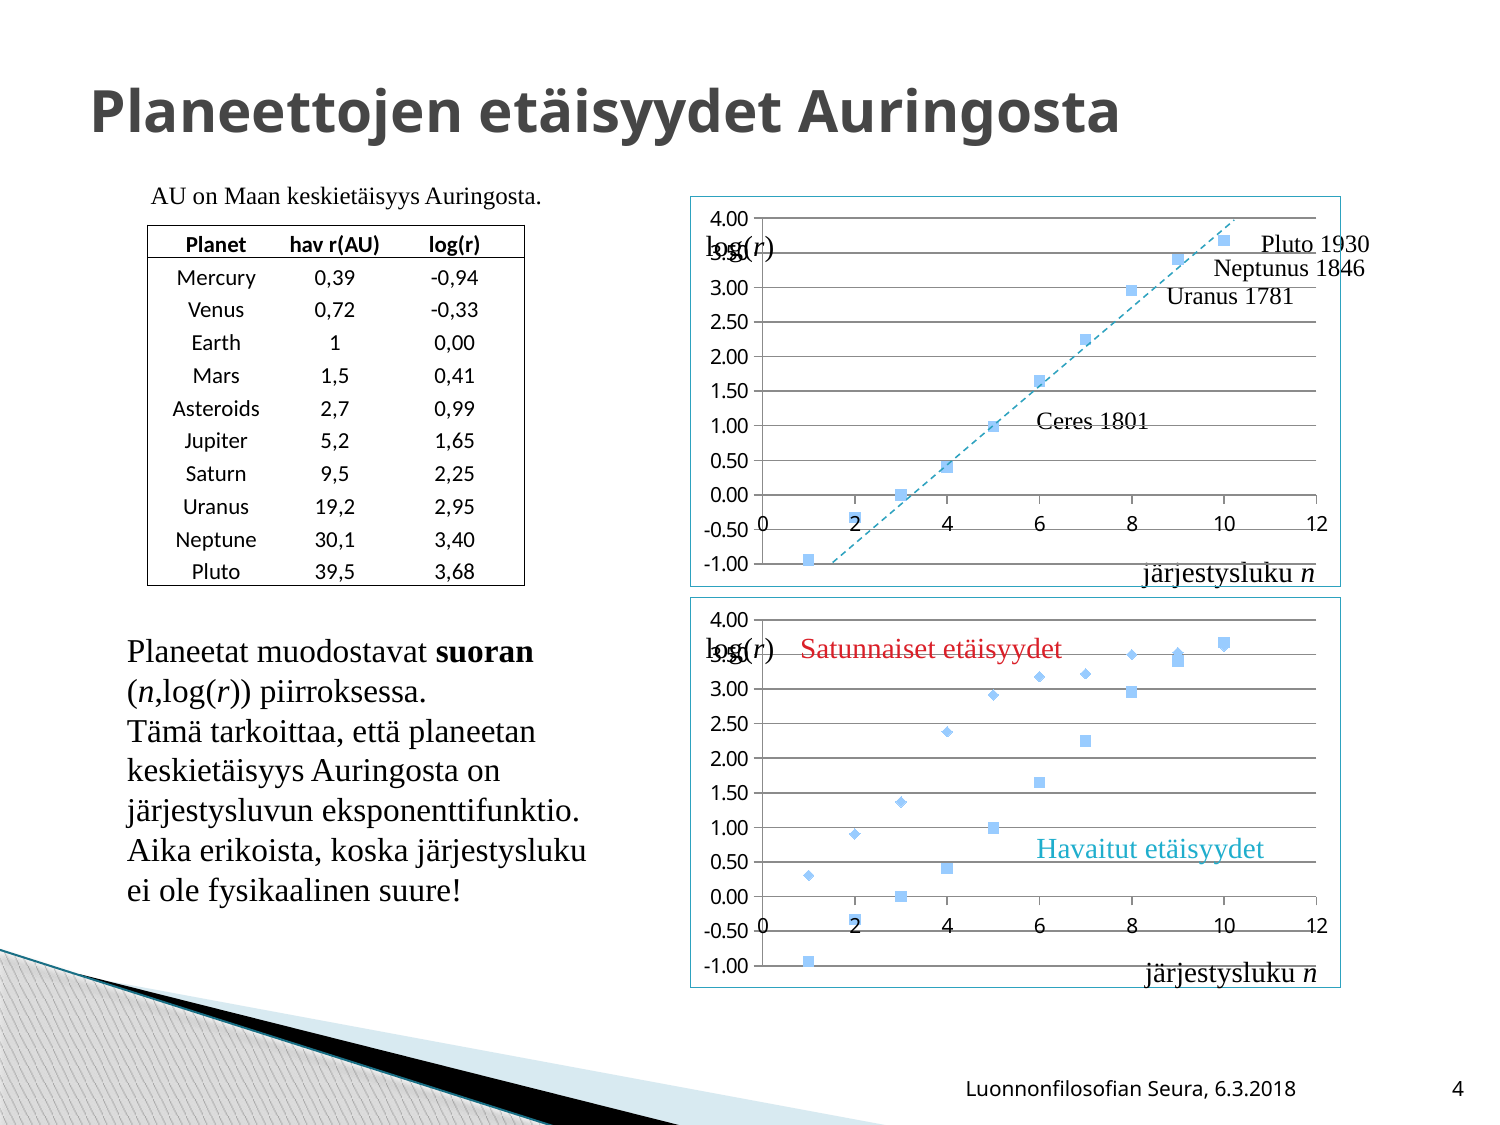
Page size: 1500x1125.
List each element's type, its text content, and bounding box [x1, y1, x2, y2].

table_cell -0,33 [385, 291, 524, 324]
table_cell Earth [148, 324, 285, 356]
table_cell 0,99 [385, 389, 524, 422]
table_cell 1 [285, 324, 385, 356]
table_cell 2,25 [385, 455, 524, 487]
table_cell Asteroids [148, 389, 285, 422]
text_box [690, 196, 1400, 597]
table_cell 19,2 [285, 487, 385, 520]
table_cell Venus [148, 291, 285, 324]
table_cell 30,1 [285, 520, 385, 553]
table_cell -0,94 [385, 258, 524, 291]
table_cell 39,5 [285, 553, 385, 585]
table_cell Mercury [148, 258, 285, 291]
table_cell Uranus [148, 487, 285, 520]
table_cell 0,72 [285, 291, 385, 324]
table_header Planet [148, 226, 285, 257]
table_cell 5,2 [285, 422, 385, 455]
table_cell 2,7 [285, 389, 385, 422]
table_cell 0,41 [385, 356, 524, 389]
table_cell Mars [148, 356, 285, 389]
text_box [690, 597, 1355, 998]
table_header hav r(AU) [285, 226, 385, 257]
text_box Planeetat muodostavat suoran (n,log(r)) piirroksessa. Tämä tarkoittaa, että planeetan keskietäisyys Auringosta on järjestysluvun eksponenttifunktio. Aika erikoista, koska järjestysluku ei ole fysikaalinen suure! [112, 621, 609, 916]
table_cell 9,5 [285, 455, 385, 487]
table_cell 1,65 [385, 422, 524, 455]
table_cell Saturn [148, 455, 285, 487]
table_cell 0,39 [285, 258, 385, 291]
table_cell 1,5 [285, 356, 385, 389]
table_cell Neptune [148, 520, 285, 553]
table_header log(r) [385, 226, 524, 257]
footer Luonnonfilosofian Seura, 6.3.2018 [950, 1051, 1412, 1112]
table_cell 0,00 [385, 324, 524, 356]
table_cell 3,68 [385, 553, 524, 585]
text_box AU on Maan keskietäisyys Auringosta. [135, 172, 561, 218]
slide_number 4 [1418, 1051, 1479, 1112]
table_cell 2,95 [385, 487, 524, 520]
table_cell Jupiter [148, 422, 285, 455]
table_cell Pluto [148, 553, 285, 585]
title Planeettojen etäisyydet Auringosta [75, 45, 1425, 173]
table_cell 3,40 [385, 520, 524, 553]
